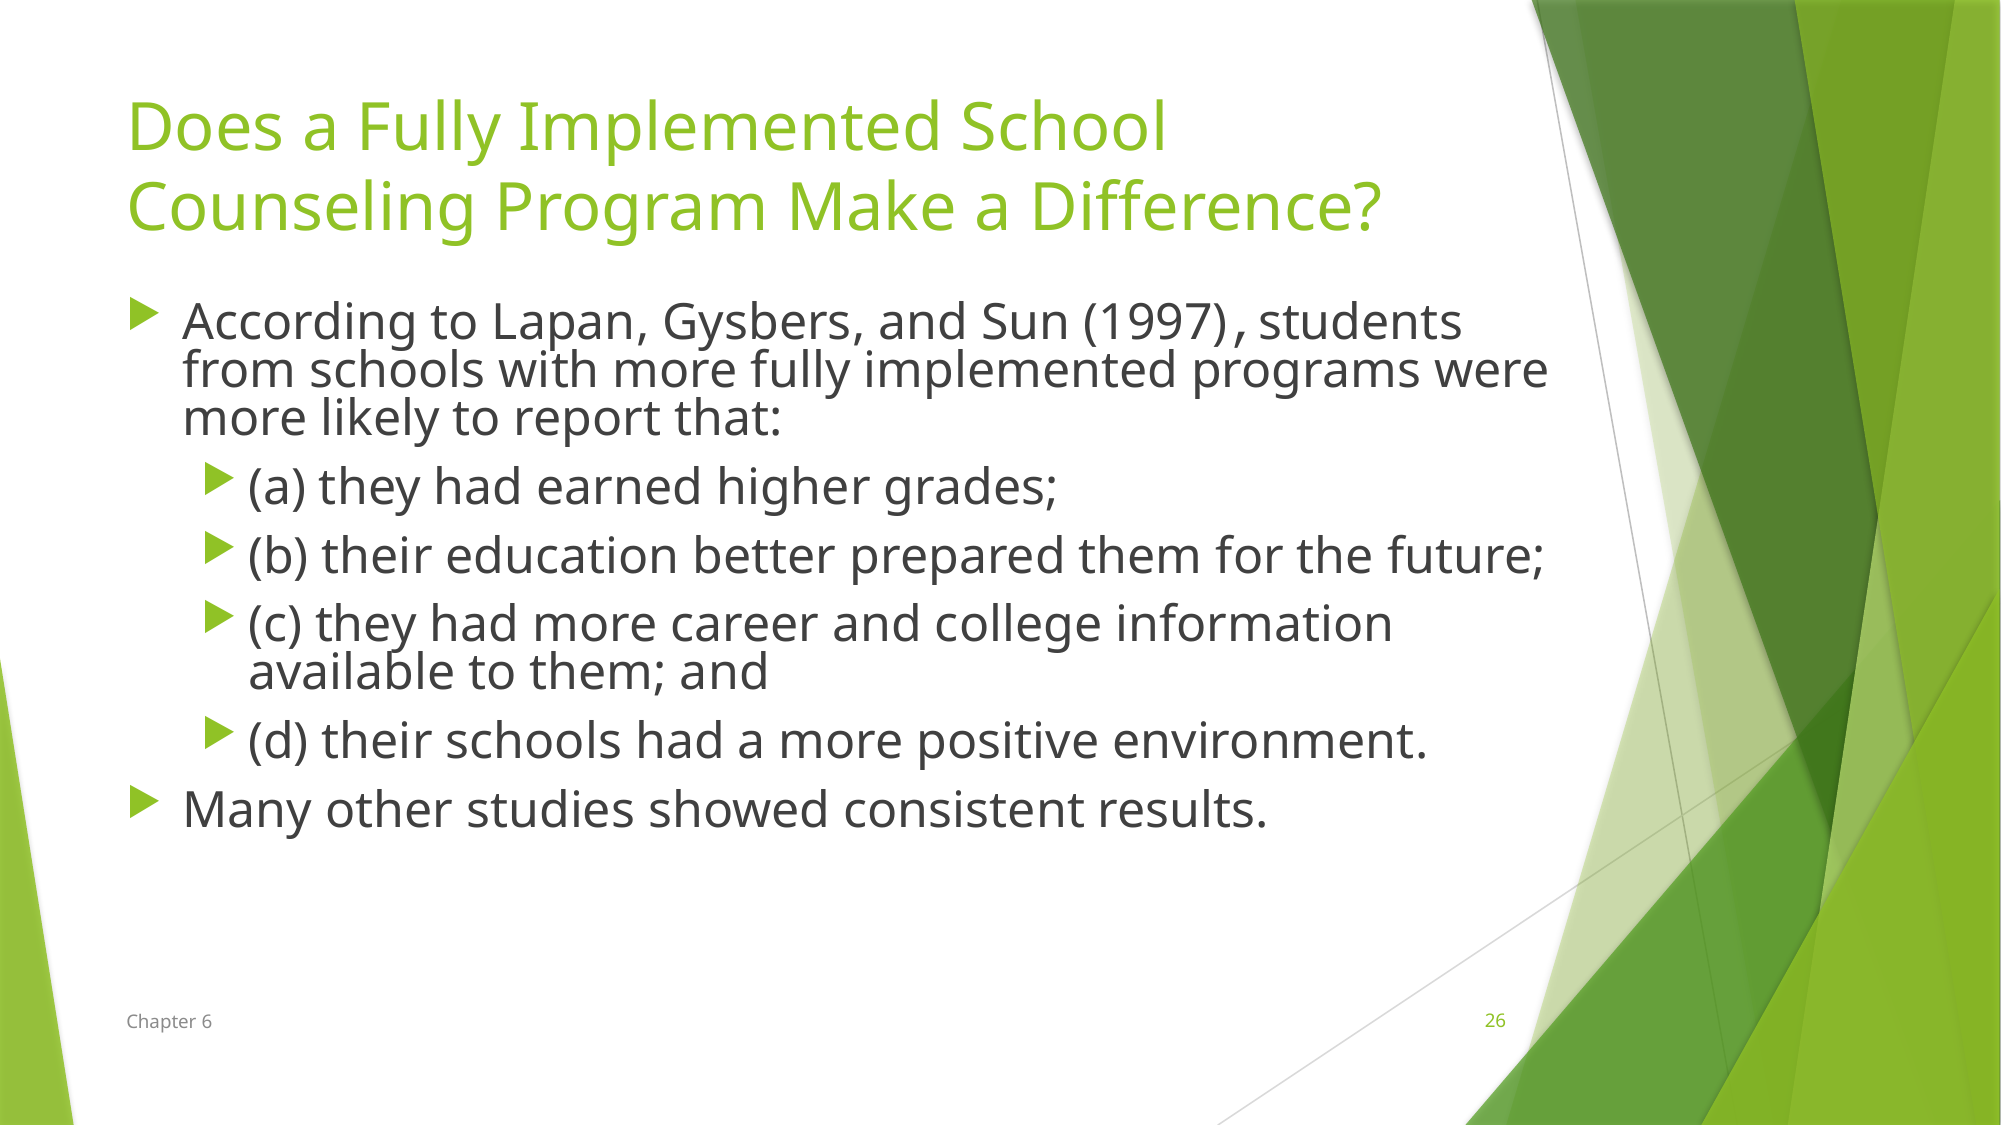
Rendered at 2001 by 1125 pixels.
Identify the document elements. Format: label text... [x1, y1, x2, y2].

title Does a Fully Implemented School Counseling Program Make a Difference? [111, 55, 1522, 273]
slide_number 26 [1409, 991, 1522, 1051]
footer Chapter 6 [111, 991, 1145, 1051]
list According to Lapan, Gysbers, and Sun (1997),students from schools with more fully implemented programs were more likely to report that: (a) they had earned higher grades; (b) their education better prepared them for the future; (c) they had more career and college information available to them; and (d) their schools had a more positive environment. Many other studies showed consistent results. [111, 293, 1598, 992]
